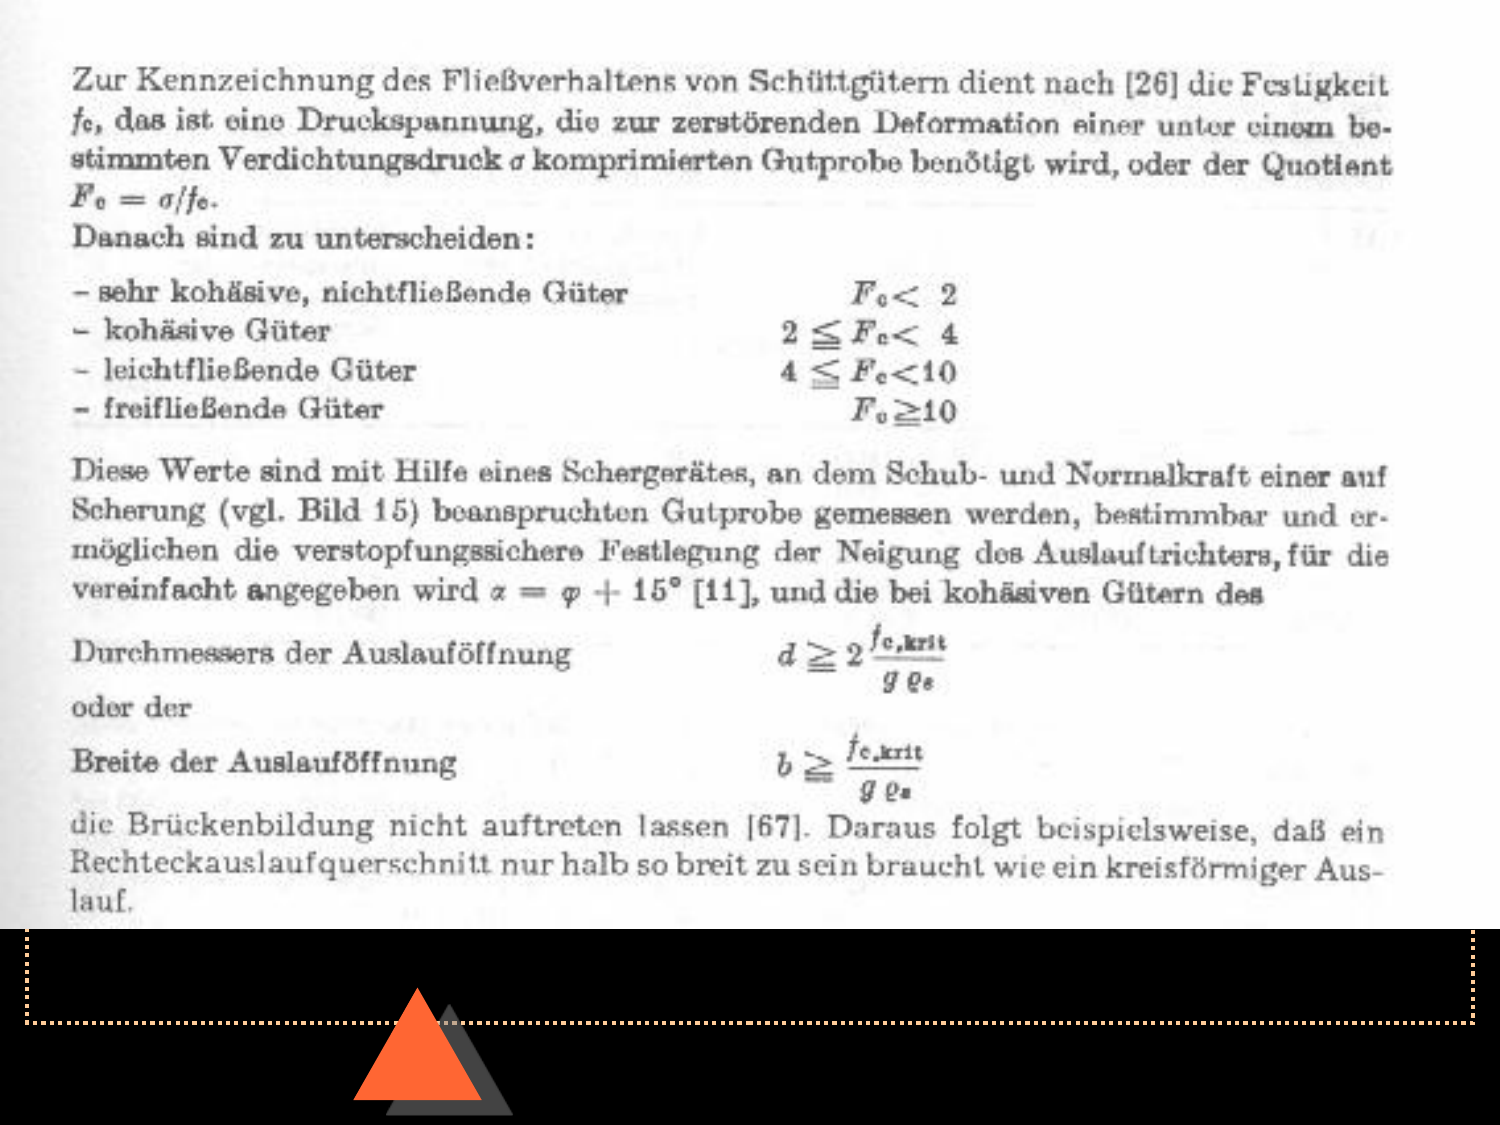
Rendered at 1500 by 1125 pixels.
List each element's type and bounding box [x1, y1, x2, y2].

picture [0, 0, 1500, 929]
